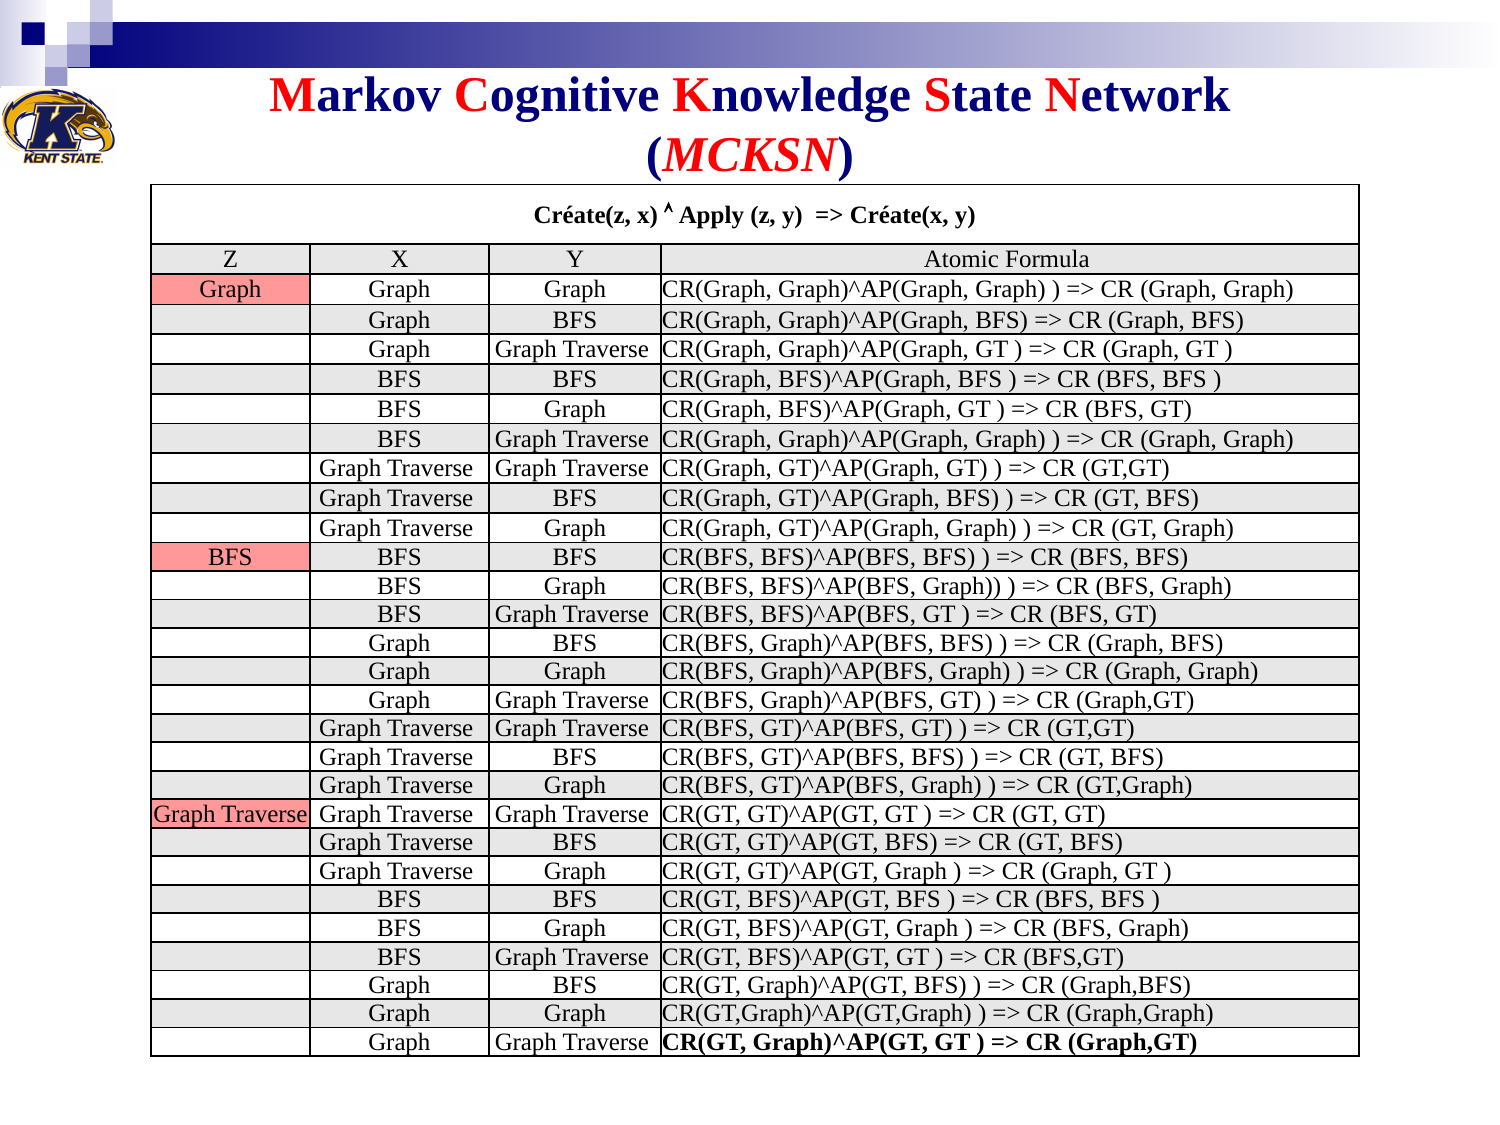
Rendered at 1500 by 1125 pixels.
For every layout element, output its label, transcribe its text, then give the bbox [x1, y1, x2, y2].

table_cell BFS [152, 543, 309, 570]
table_cell CR(GT, BFS)^AP(GT, Graph ) => CR (BFS, Graph) [662, 914, 1358, 941]
table_cell Graph Traverse [490, 424, 660, 452]
table_header Créate(z, x)  Apply (z, y) => Créate(x, y) [152, 185, 1358, 243]
table_cell Graph Traverse [311, 772, 488, 798]
table_cell CR(GT, BFS)^AP(GT, BFS ) => CR (BFS, BFS ) [662, 886, 1358, 912]
table_cell CR(Graph, Graph)^AP(Graph, GT ) => CR (Graph, GT ) [662, 335, 1358, 363]
table_cell BFS [311, 395, 488, 423]
table_cell Graph Traverse [490, 600, 660, 627]
table_cell Graph Traverse [311, 829, 488, 855]
table_cell Graph [490, 1000, 660, 1027]
table_cell [152, 686, 309, 713]
table_cell Graph Traverse [490, 686, 660, 713]
table_cell Graph Traverse [311, 715, 488, 741]
table_cell BFS [490, 543, 660, 570]
table_cell Graph Traverse [490, 335, 660, 363]
picture [1, 86, 118, 170]
table_cell Z [152, 245, 309, 273]
table_cell Graph [311, 275, 488, 304]
table_cell Graph Traverse [490, 715, 660, 741]
table_cell BFS [311, 543, 488, 570]
table_cell [152, 424, 309, 452]
table_cell [152, 1028, 309, 1055]
table_cell [152, 943, 309, 970]
table_cell BFS [311, 572, 488, 599]
table_cell Graph [311, 658, 488, 684]
table_cell BFS [490, 743, 660, 770]
table_cell [152, 514, 309, 542]
table_cell [152, 914, 309, 941]
table_cell CR(BFS, Graph)^AP(BFS, Graph) ) => CR (Graph, Graph) [662, 658, 1358, 684]
title Markov Cognitive Knowledge State Network (MCKSN) [151, 84, 1349, 160]
table_cell CR(BFS, BFS)^AP(BFS, BFS) ) => CR (BFS, BFS) [662, 543, 1358, 570]
table_cell CR(Graph, GT)^AP(Graph, Graph) ) => CR (GT, Graph) [662, 514, 1358, 542]
table_cell [152, 600, 309, 627]
table_cell Graph Traverse [311, 743, 488, 770]
table_cell Graph [490, 772, 660, 798]
table_cell [152, 772, 309, 798]
table_cell CR(Graph, Graph)^AP(Graph, Graph) ) => CR (Graph, Graph) [662, 424, 1358, 452]
table_cell Atomic Formula [662, 245, 1358, 273]
table_cell CR(Graph, BFS)^AP(Graph, BFS ) => CR (BFS, BFS ) [662, 365, 1358, 393]
table_cell CR(BFS, Graph)^AP(BFS, BFS) ) => CR (Graph, BFS) [662, 629, 1358, 656]
table_cell CR(Graph, Graph)^AP(Graph, BFS) => CR (Graph, BFS) [662, 305, 1358, 333]
table_cell Graph [490, 395, 660, 423]
table_cell [152, 335, 309, 363]
table_cell [152, 305, 309, 333]
table_cell CR(GT, GT)^AP(GT, Graph ) => CR (Graph, GT ) [662, 857, 1358, 884]
table_cell X [311, 245, 488, 273]
table_cell [152, 715, 309, 741]
table_cell BFS [311, 600, 488, 627]
table_cell Graph [490, 275, 660, 304]
table_cell CR(GT, GT)^AP(GT, GT ) => CR (GT, GT) [662, 800, 1358, 827]
table_cell CR(GT,Graph)^AP(GT,Graph) ) => CR (Graph,Graph) [662, 1000, 1358, 1027]
table_cell BFS [490, 365, 660, 393]
table_cell BFS [490, 484, 660, 512]
table_cell BFS [311, 886, 488, 912]
table_cell Graph Traverse [490, 1028, 660, 1055]
table_cell Graph [311, 629, 488, 656]
table_cell [152, 1000, 309, 1027]
table_cell CR(BFS, GT)^AP(BFS, Graph) ) => CR (GT,Graph) [662, 772, 1358, 798]
table_cell CR(GT, Graph)^AP(GT, GT ) => CR (Graph,GT) [662, 1028, 1358, 1055]
table_cell Graph [490, 857, 660, 884]
table_cell BFS [311, 365, 488, 393]
table_cell CR(GT, GT)^AP(GT, BFS) => CR (GT, BFS) [662, 829, 1358, 855]
table_cell [152, 743, 309, 770]
table_cell Graph [490, 572, 660, 599]
table_cell CR(BFS, BFS)^AP(BFS, GT ) => CR (BFS, GT) [662, 600, 1358, 627]
table_cell Graph [152, 275, 309, 304]
table_cell Graph [311, 1028, 488, 1055]
table_cell Graph [311, 971, 488, 998]
table_cell BFS [490, 629, 660, 656]
table_cell CR(BFS, GT)^AP(BFS, GT) ) => CR (GT,GT) [662, 715, 1358, 741]
table_cell CR(BFS, GT)^AP(BFS, BFS) ) => CR (GT, BFS) [662, 743, 1358, 770]
table_cell Graph [490, 914, 660, 941]
table_cell CR(Graph, Graph)^AP(Graph, Graph) ) => CR (Graph, Graph) [662, 275, 1358, 304]
table_cell [152, 629, 309, 656]
table_cell Graph [490, 514, 660, 542]
table_cell CR(GT, BFS)^AP(GT, GT ) => CR (BFS,GT) [662, 943, 1358, 970]
table_cell [152, 395, 309, 423]
table_cell Graph Traverse [490, 454, 660, 482]
table_cell BFS [311, 943, 488, 970]
table_cell [152, 658, 309, 684]
table_cell Graph Traverse [311, 857, 488, 884]
table_cell Graph Traverse [311, 454, 488, 482]
table_cell [152, 886, 309, 912]
table_cell CR(BFS, Graph)^AP(BFS, GT) ) => CR (Graph,GT) [662, 686, 1358, 713]
table_cell Graph [311, 305, 488, 333]
table_cell Y [490, 245, 660, 273]
table_cell Graph Traverse [490, 943, 660, 970]
table_cell Graph Traverse [490, 800, 660, 827]
table_cell [152, 971, 309, 998]
table_cell Graph Traverse [311, 800, 488, 827]
table_cell CR(BFS, BFS)^AP(BFS, Graph)) ) => CR (BFS, Graph) [662, 572, 1358, 599]
table_cell BFS [490, 305, 660, 333]
table_cell Graph Traverse [311, 484, 488, 512]
table_cell [152, 484, 309, 512]
table_cell CR(Graph, GT)^AP(Graph, BFS) ) => CR (GT, BFS) [662, 484, 1358, 512]
table_cell Graph Traverse [152, 800, 309, 827]
table_cell CR(Graph, GT)^AP(Graph, GT) ) => CR (GT,GT) [662, 454, 1358, 482]
table_cell BFS [490, 886, 660, 912]
table_cell [152, 454, 309, 482]
table_cell [152, 572, 309, 599]
table_cell Graph [311, 335, 488, 363]
table_cell Graph [311, 1000, 488, 1027]
table_cell Graph [311, 686, 488, 713]
table_cell [152, 365, 309, 393]
table_cell Graph Traverse [311, 514, 488, 542]
table_cell [152, 857, 309, 884]
table_cell CR(Graph, BFS)^AP(Graph, GT ) => CR (BFS, GT) [662, 395, 1358, 423]
table_cell CR(GT, Graph)^AP(GT, BFS) ) => CR (Graph,BFS) [662, 971, 1358, 998]
table_cell BFS [311, 914, 488, 941]
table_cell BFS [490, 971, 660, 998]
table_cell Graph [490, 658, 660, 684]
table_cell [152, 829, 309, 855]
table_cell BFS [490, 829, 660, 855]
table_cell BFS [311, 424, 488, 452]
